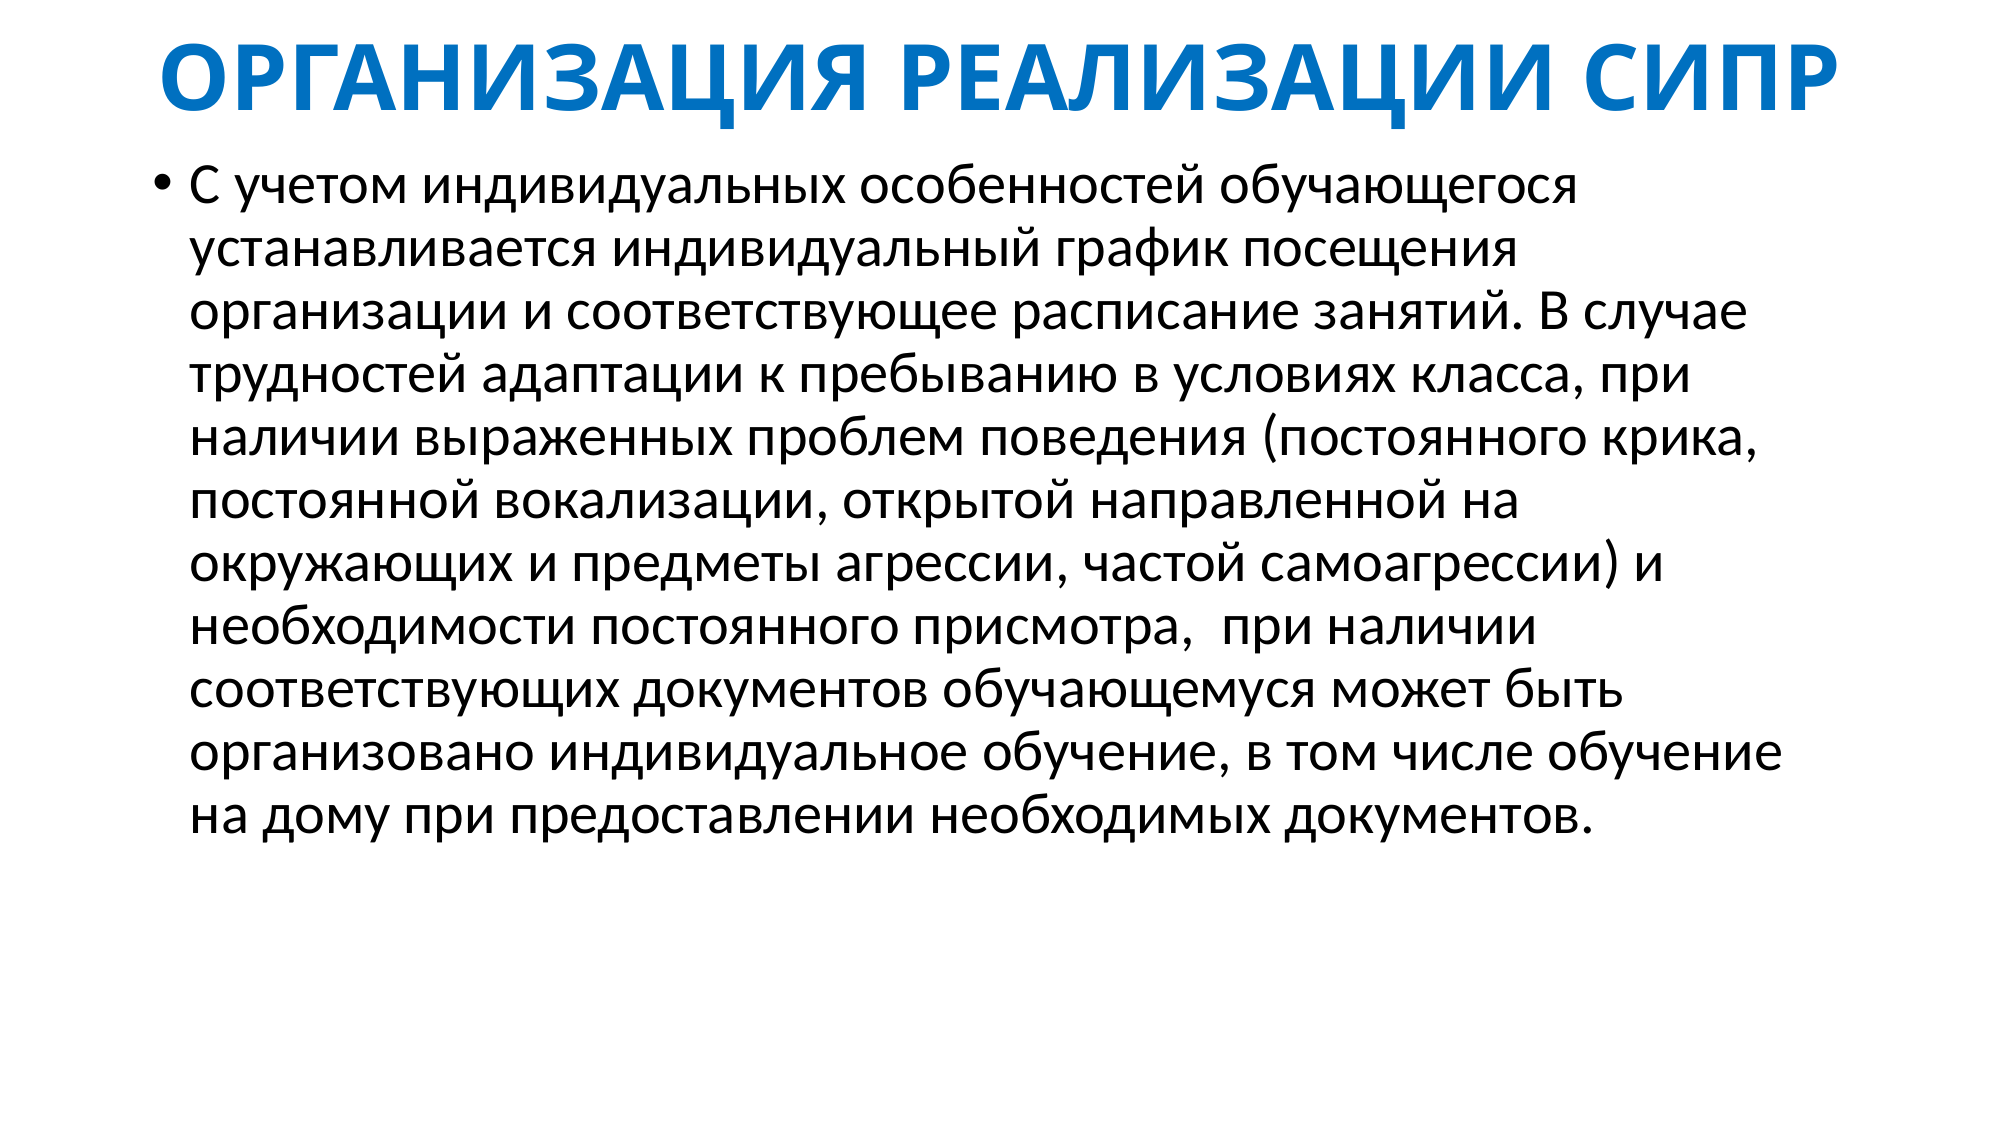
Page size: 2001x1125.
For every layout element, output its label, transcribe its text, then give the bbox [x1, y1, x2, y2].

title ОРГАНИЗАЦИЯ РЕАЛИЗАЦИИ СИПР [137, 15, 1863, 145]
list С учетом индивидуальных особенностей обучающегося устанавливается индивидуальный график посещения организации и соответствующее расписание занятий. В случае трудностей адаптации к пребыванию в условиях класса, при наличии выраженных проблем поведения (постоянного крика, постоянной вокализации, открытой направленной на окружающих и предметы агрессии, частой самоагрессии) и необходимости постоянного присмотра, при наличии соответствующих документов обучающемуся может быть организовано индивидуальное обучение, в том числе обучение на дому при предоставлении необходимых документов. [137, 145, 1863, 1014]
